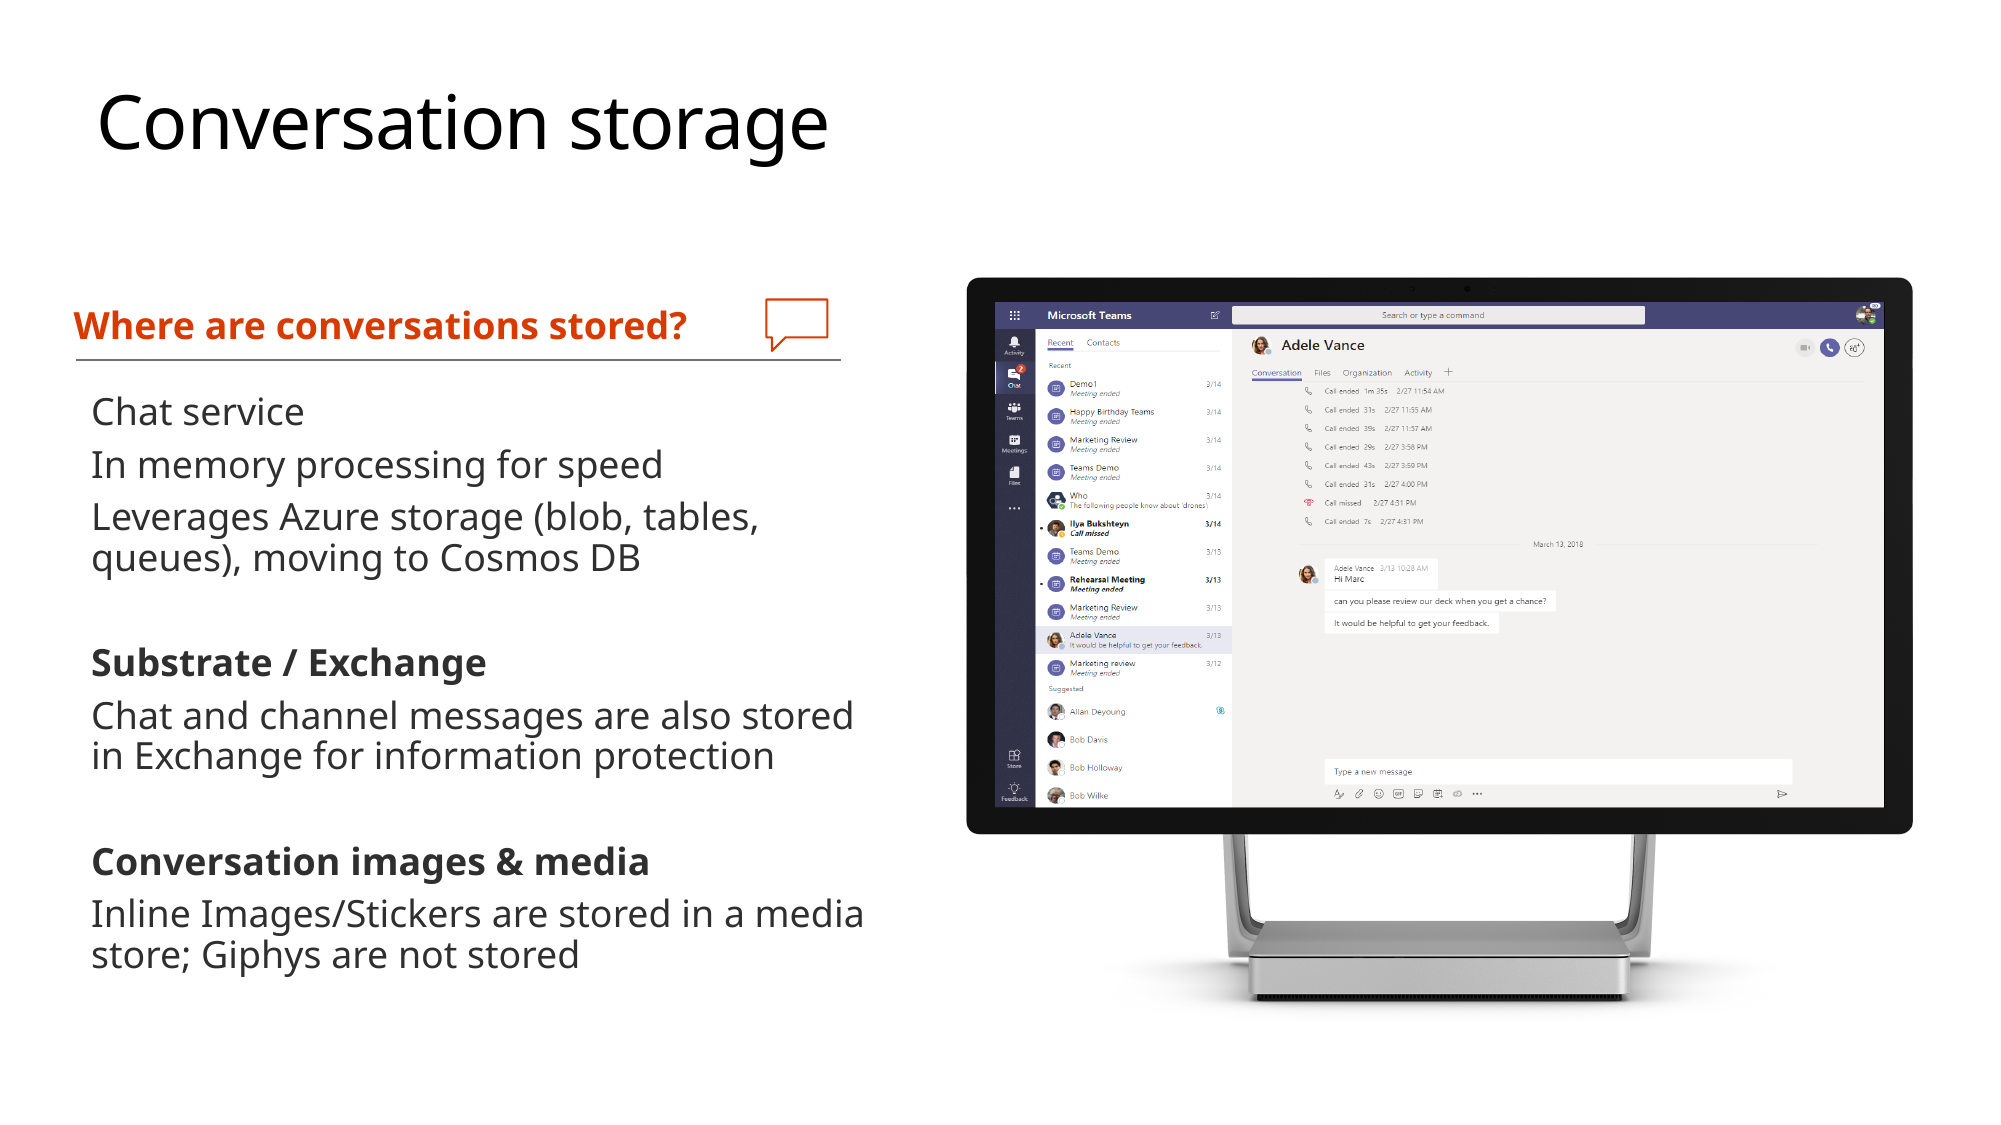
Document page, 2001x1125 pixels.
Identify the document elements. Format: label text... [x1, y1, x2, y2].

text_box Where are conversations stored? [58, 299, 703, 355]
title Conversation storage [96, 75, 1904, 166]
picture [909, 272, 1973, 1033]
text_box [766, 299, 828, 351]
text_box Chat service In memory processing for speed Leverages Azure storage (blob, tables, queues), moving to Cosmos DB Substrate / Exchange Chat and channel messages are also stored in Exchange for information protection Conversation images & media Inline Images/Stickers are stored in a media store; Giphys are not stored [76, 369, 908, 1000]
